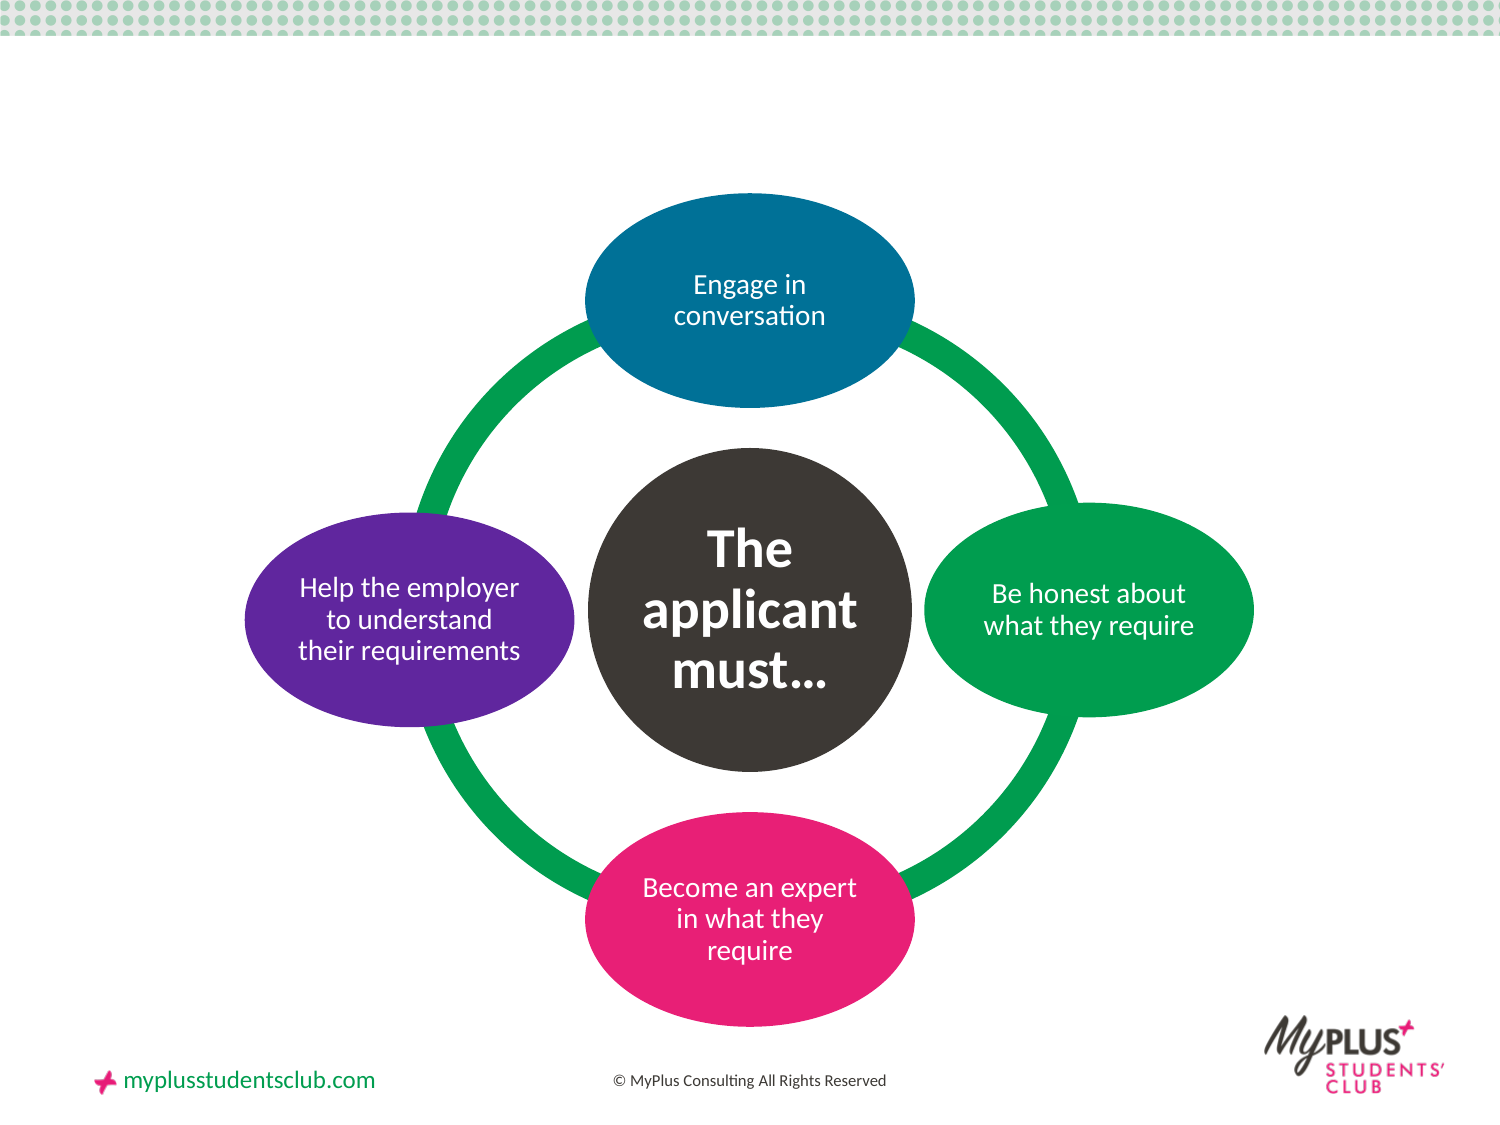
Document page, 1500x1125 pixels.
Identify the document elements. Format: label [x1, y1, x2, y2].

list [103, 198, 1397, 1022]
picture [0, 0, 1500, 1125]
